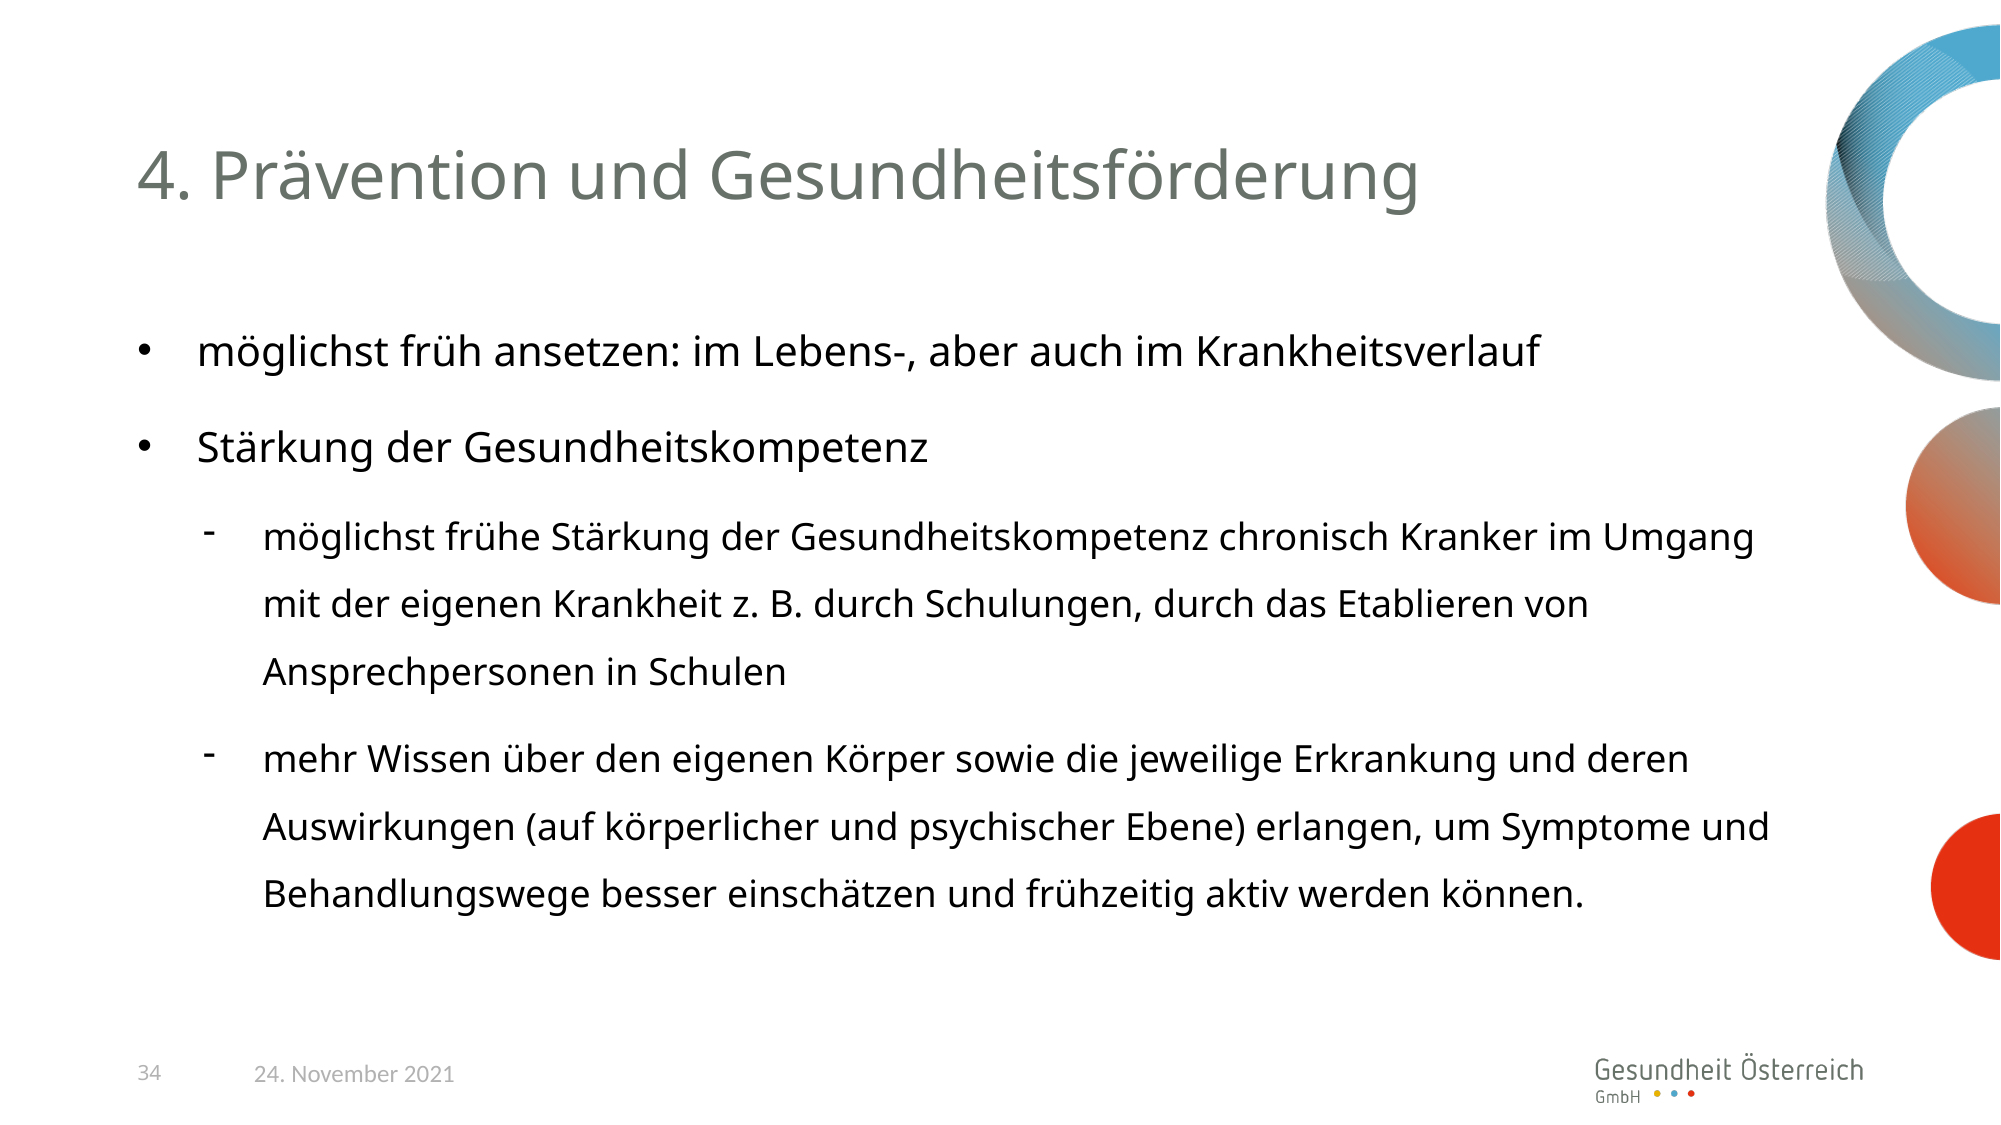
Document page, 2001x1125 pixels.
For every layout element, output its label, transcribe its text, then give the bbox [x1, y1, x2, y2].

list möglichst früh ansetzen: im Lebens-, aber auch im Krankheitsverlauf Stärkung der Gesundheitskompetenz möglichst frühe Stärkung der Gesundheitskompetenz chronisch Kranker im Umgang mit der eigenen Krankheit z. B. durch Schulungen, durch das Etablieren von Ansprechpersonen in Schulen mehr Wissen über den eigenen Körper sowie die jeweilige Erkrankung und deren Auswirkungen (auf körperlicher und psychischer Ebene) erlangen, um Symptome und Behandlungswege besser einschätzen und frühzeitig aktiv werden können. [137, 299, 1822, 1014]
slide_number 34 [137, 1042, 234, 1103]
footer 24. November 2021 [253, 1042, 1315, 1103]
title 4. Prävention und Gesundheitsförderung [137, 59, 1822, 278]
picture [1589, 0, 2000, 962]
picture [1594, 1053, 1864, 1103]
